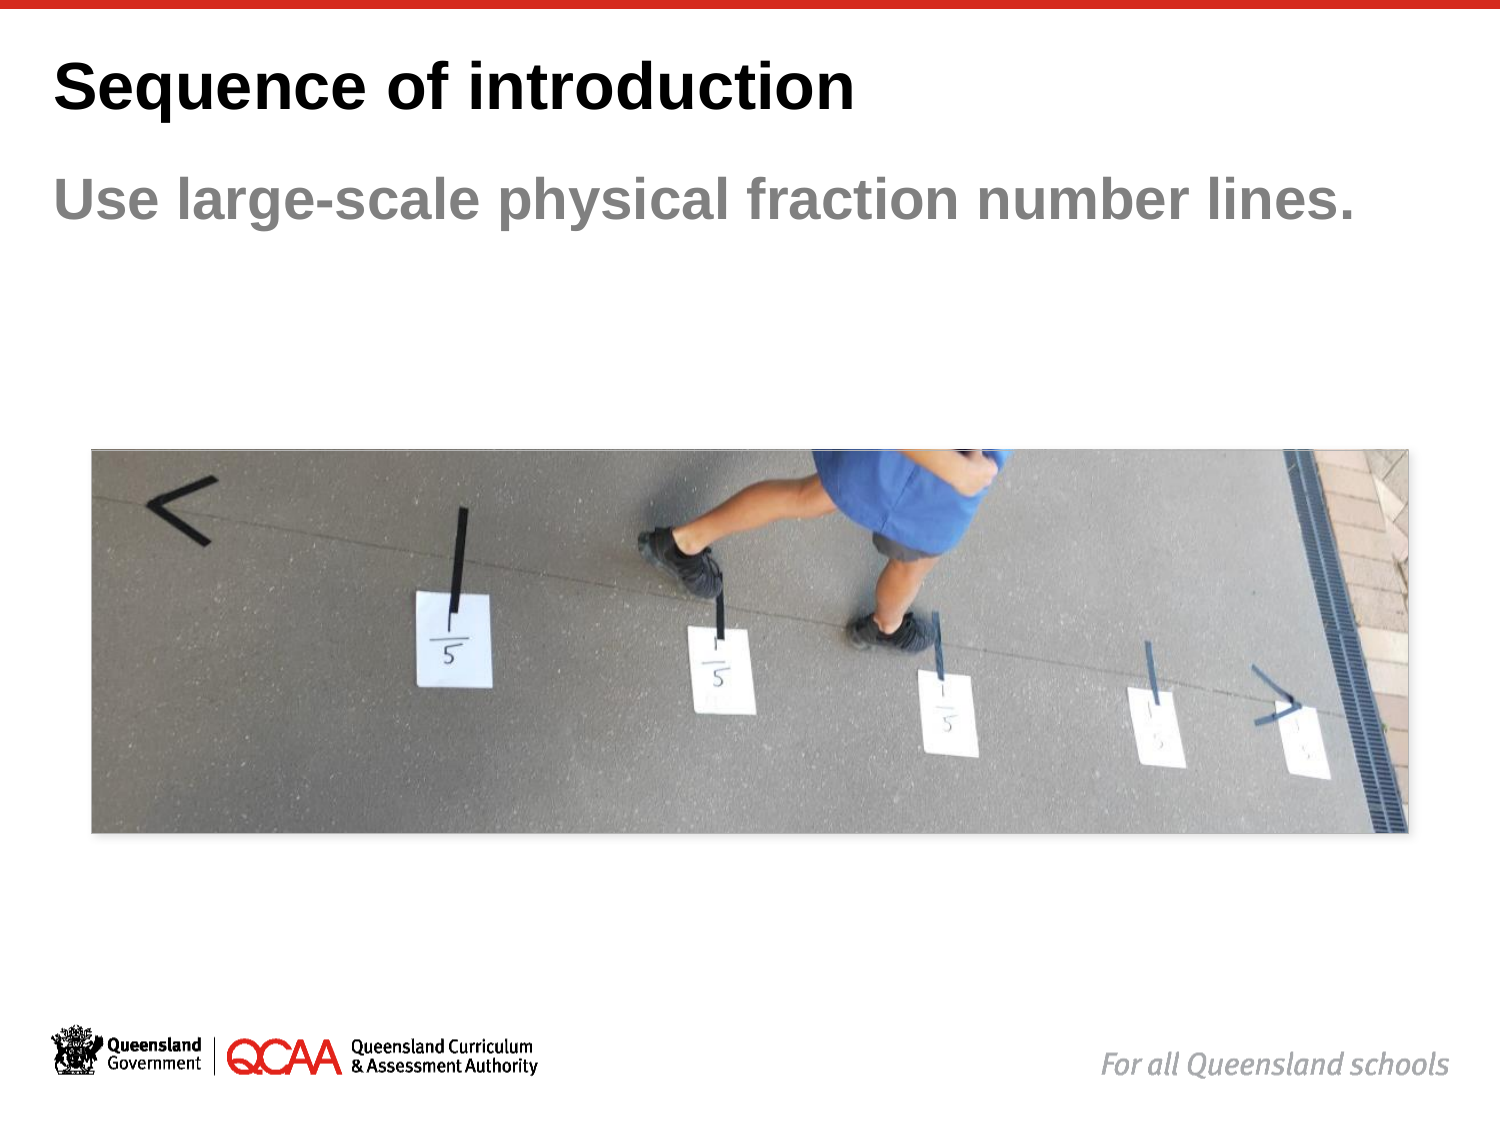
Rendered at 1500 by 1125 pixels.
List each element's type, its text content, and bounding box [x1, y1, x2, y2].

text_box Use large-scale physical fraction number lines. [53, 161, 1445, 268]
picture [91, 449, 1409, 834]
title Sequence of introduction [53, 42, 1447, 115]
picture [0, 984, 1500, 1118]
